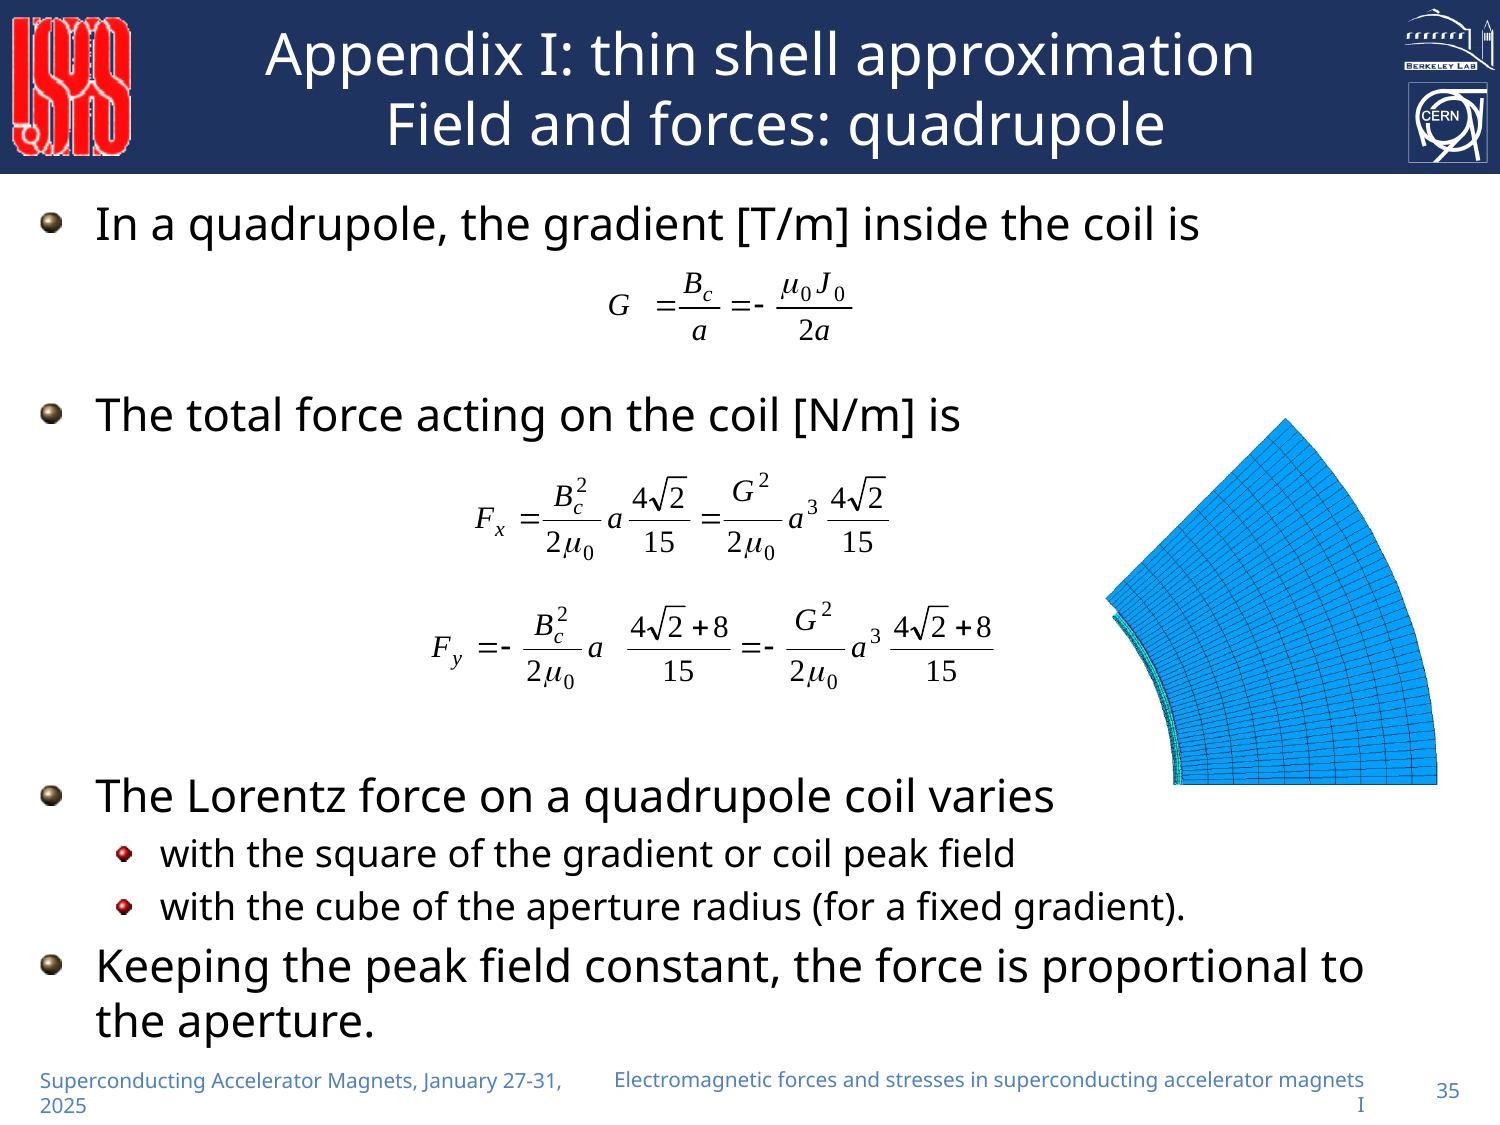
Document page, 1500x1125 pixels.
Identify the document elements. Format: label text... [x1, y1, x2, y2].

picture [11, 16, 131, 156]
picture [39, 953, 62, 975]
title Appendix I: thin shell approximation Field and forces: quadrupole [137, 0, 1400, 175]
picture [39, 784, 62, 806]
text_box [468, 462, 897, 569]
picture [113, 843, 132, 862]
list In a quadrupole, the gradient [T/m] inside the coil is The total force acting on the coil [N/m] is The Lorentz force on a quadrupole coil varies with the square of the gradient or coil peak field with the cube of the aperture radius (for a fixed gradient). Keeping the peak field constant, the force is proportional to the aperture. [24, 187, 1463, 1063]
picture [39, 211, 62, 233]
slide_number 35 [1400, 1072, 1475, 1111]
picture [1099, 412, 1447, 788]
picture [39, 402, 62, 424]
picture [1403, 7, 1495, 71]
picture [113, 896, 132, 915]
picture [1403, 77, 1492, 167]
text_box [424, 591, 1000, 699]
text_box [602, 262, 860, 351]
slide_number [24, 1073, 613, 1113]
footer Electromagnetic forces and stresses in superconducting accelerator magnets I [598, 1072, 1380, 1111]
